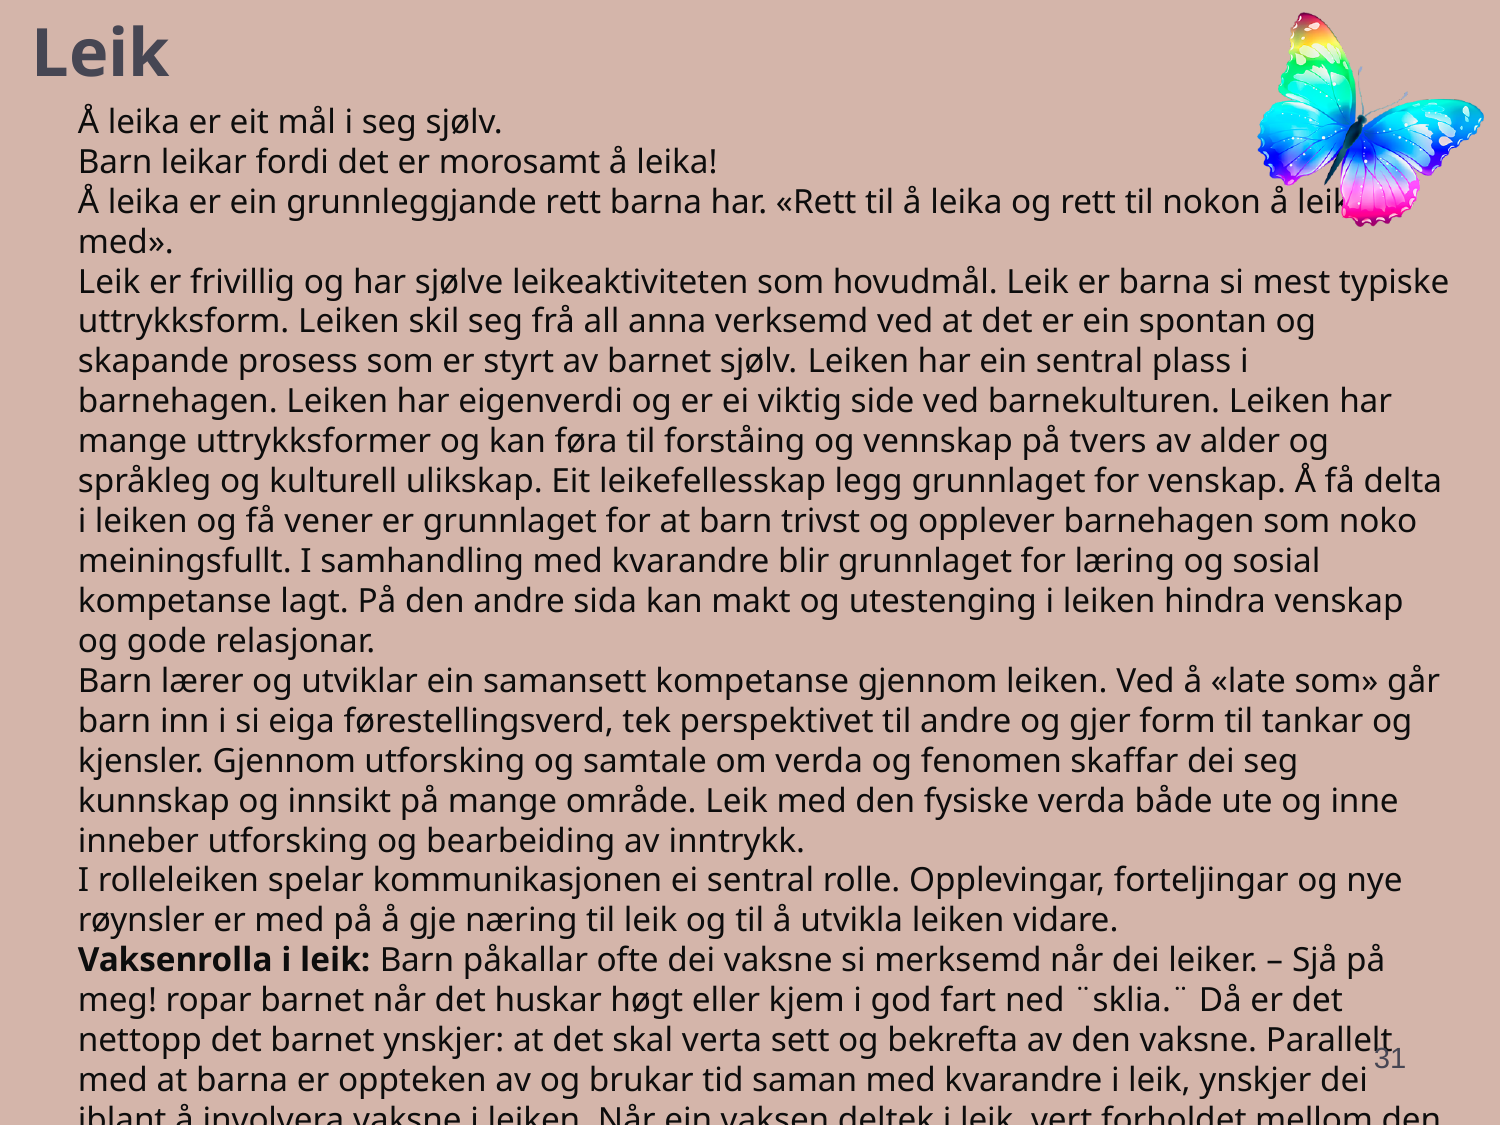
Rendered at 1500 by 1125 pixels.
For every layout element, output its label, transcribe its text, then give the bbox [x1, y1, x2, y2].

picture [1257, 12, 1484, 228]
slide_number 31 [1359, 1032, 1454, 1093]
text_box Å leika er eit mål i seg sjølv. Barn leikar fordi det er morosamt å leika! Å leika er ein grunnleggjande rett barna har. «Rett til å leika og rett til nokon å leika med». Leik er frivillig og har sjølve leikeaktiviteten som hovudmål. Leik er barna si mest typiske uttrykksform. Leiken skil seg frå all anna verksemd ved at det er ein spontan og skapande prosess som er styrt av barnet sjølv. Leiken har ein sentral plass i barnehagen. Leiken har eigenverdi og er ei viktig side ved barnekulturen. Leiken har mange uttrykksformer og kan føra til forståing og vennskap på tvers av alder og språkleg og kulturell ulikskap. Eit leikefellesskap legg grunnlaget for venskap. Å få delta i leiken og få vener er grunnlaget for at barn trivst og opplever barnehagen som noko meiningsfullt. I samhandling med kvarandre blir grunnlaget for læring og sosial kompetanse lagt. På den andre sida kan makt og utestenging i leiken hindra venskap og gode relasjonar. Barn lærer og utviklar ein samansett kompetanse gjennom leiken. Ved å «late som» går barn inn i si eiga førestellingsverd, tek perspektivet til andre og gjer form til tankar og kjensler. Gjennom utforsking og samtale om verda og fenomen skaffar dei seg kunnskap og innsikt på mange område. Leik med den fysiske verda både ute og inne inneber utforsking og bearbeiding av inntrykk. I rolleleiken spelar kommunikasjonen ei sentral rolle. Opplevingar, forteljingar og nye røynsler er med på å gje næring til leik og til å utvikla leiken vidare. Vaksenrolla i leik: Barn påkallar ofte dei vaksne si merksemd når dei leiker. – Sjå på meg! ropar barnet når det huskar høgt eller kjem i god fart ned ¨sklia.¨ Då er det nettopp det barnet ynskjer: at det skal verta sett og bekrefta av den vaksne. Parallelt med at barna er oppteken av og brukar tid saman med kvarandre i leik, ynskjer dei iblant å involvera vaksne i leiken. Når ein vaksen deltek i leik, vert forholdet mellom den vaksne og barnet for ei stund prega av ein symmetri som er annleis enn i kvardagen elles. Det er og viktig at leiken skjer på barnas premisser og at den vaksne respekterer barnas intensjonar. Den vaksne skal støtte barna i leiken og vera tilgjengeleg til ei kvar tid. Kjelde: Udir [63, 92, 1469, 1125]
title Leik [16, 7, 1308, 98]
